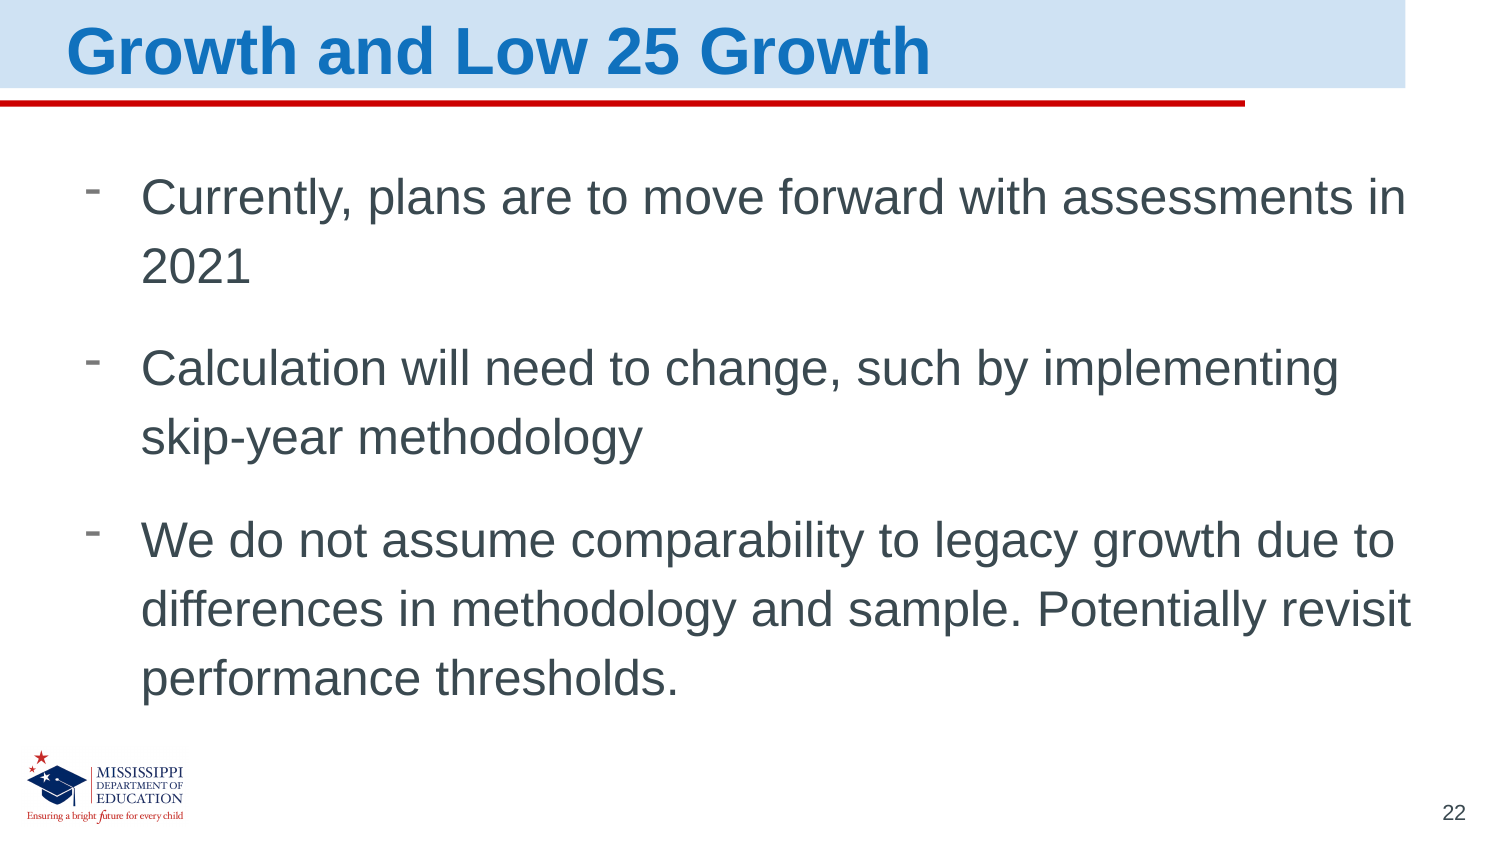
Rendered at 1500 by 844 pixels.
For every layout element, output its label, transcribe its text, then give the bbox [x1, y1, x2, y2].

slide_number 22 [1391, 801, 1482, 841]
list Currently, plans are to move forward with assessments in 2021 Calculation will need to change, such by implementing skip-year methodology We do not assume comparability to legacy growth due to differences in methodology and sample. Potentially revisit performance thresholds. [69, 140, 1431, 759]
picture [21, 746, 189, 827]
list Growth and Low 25 Growth [51, 5, 1406, 80]
